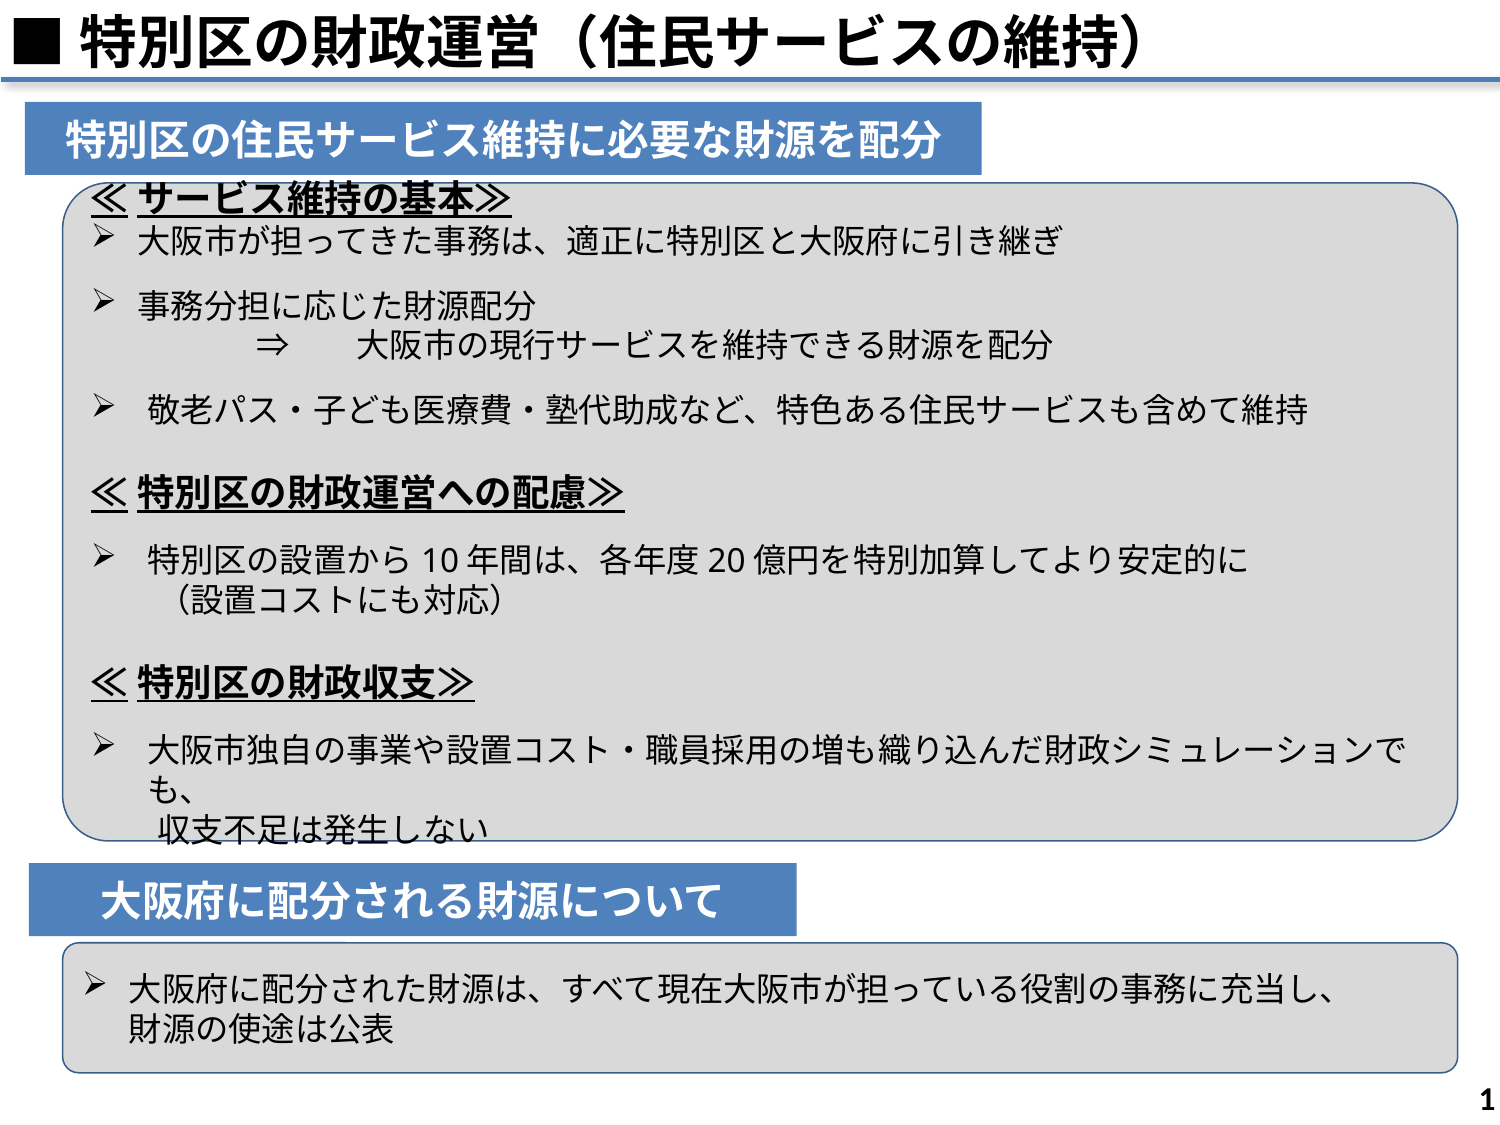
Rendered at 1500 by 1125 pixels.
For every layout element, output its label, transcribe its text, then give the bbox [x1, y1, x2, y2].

text_box ■特別区の財政運営（住民サービスの維持） [0, 0, 1458, 79]
text_box 大阪府に配分される財源について [27, 861, 799, 938]
slide_number 1 [1159, 1064, 1500, 1124]
text_box 大阪府に配分された財源は、すべて現在大阪市が担っている役割の事務に充当し、 財源の使途は公表 [60, 940, 1460, 1075]
text_box ≪サービス維持の基本≫ 大阪市が担ってきた事務は、適正に特別区と大阪府に引き継ぎ 事務分担に応じた財源配分 ⇒ 大阪市の現行サービスを維持できる財源を配分 敬老パス・子ども医療費・塾代助成など、特色ある住民サービスも含めて維持 ≪特別区の財政運営への配慮≫ 特別区の設置から10年間は、各年度20億円を特別加算してより安定的に （設置コストにも対応） ≪特別区の財政収支≫ 大阪市独自の事業や設置コスト・職員採用の増も織り込んだ財政シミュレーションでも、 収支不足は発生しない [60, 180, 1460, 843]
text_box 特別区の住民サービス維持に必要な財源を配分 [23, 100, 984, 177]
